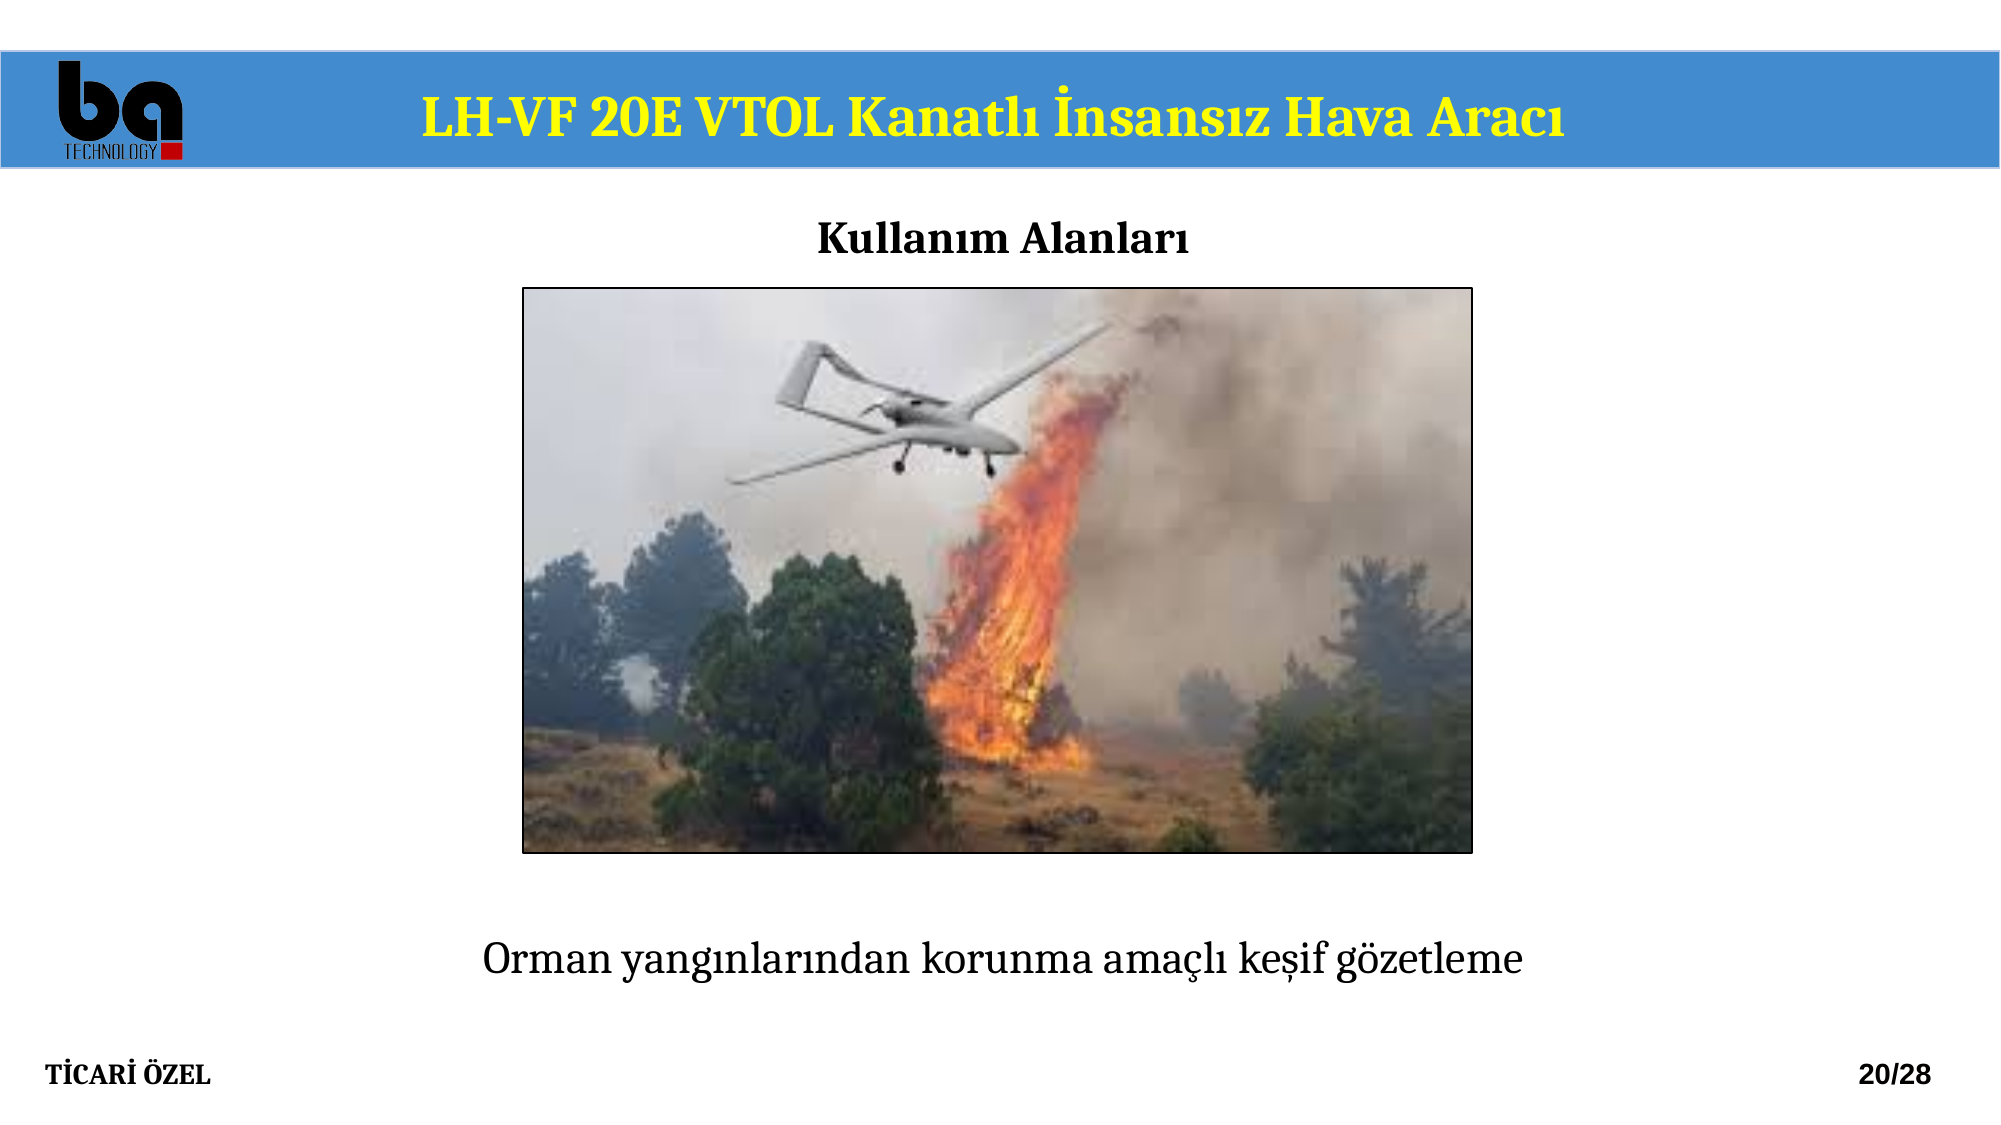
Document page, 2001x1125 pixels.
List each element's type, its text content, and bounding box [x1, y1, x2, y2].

text_box LH-VF 20E VTOL Kanatlı İnsansız Hava Aracı [380, 70, 1619, 155]
text_box Orman yangınlarından korunma amaçlı keşif gözetleme [398, 916, 1610, 990]
picture [524, 288, 1471, 852]
picture [58, 60, 184, 160]
text_box Kullanım Alanları [502, 200, 1505, 270]
